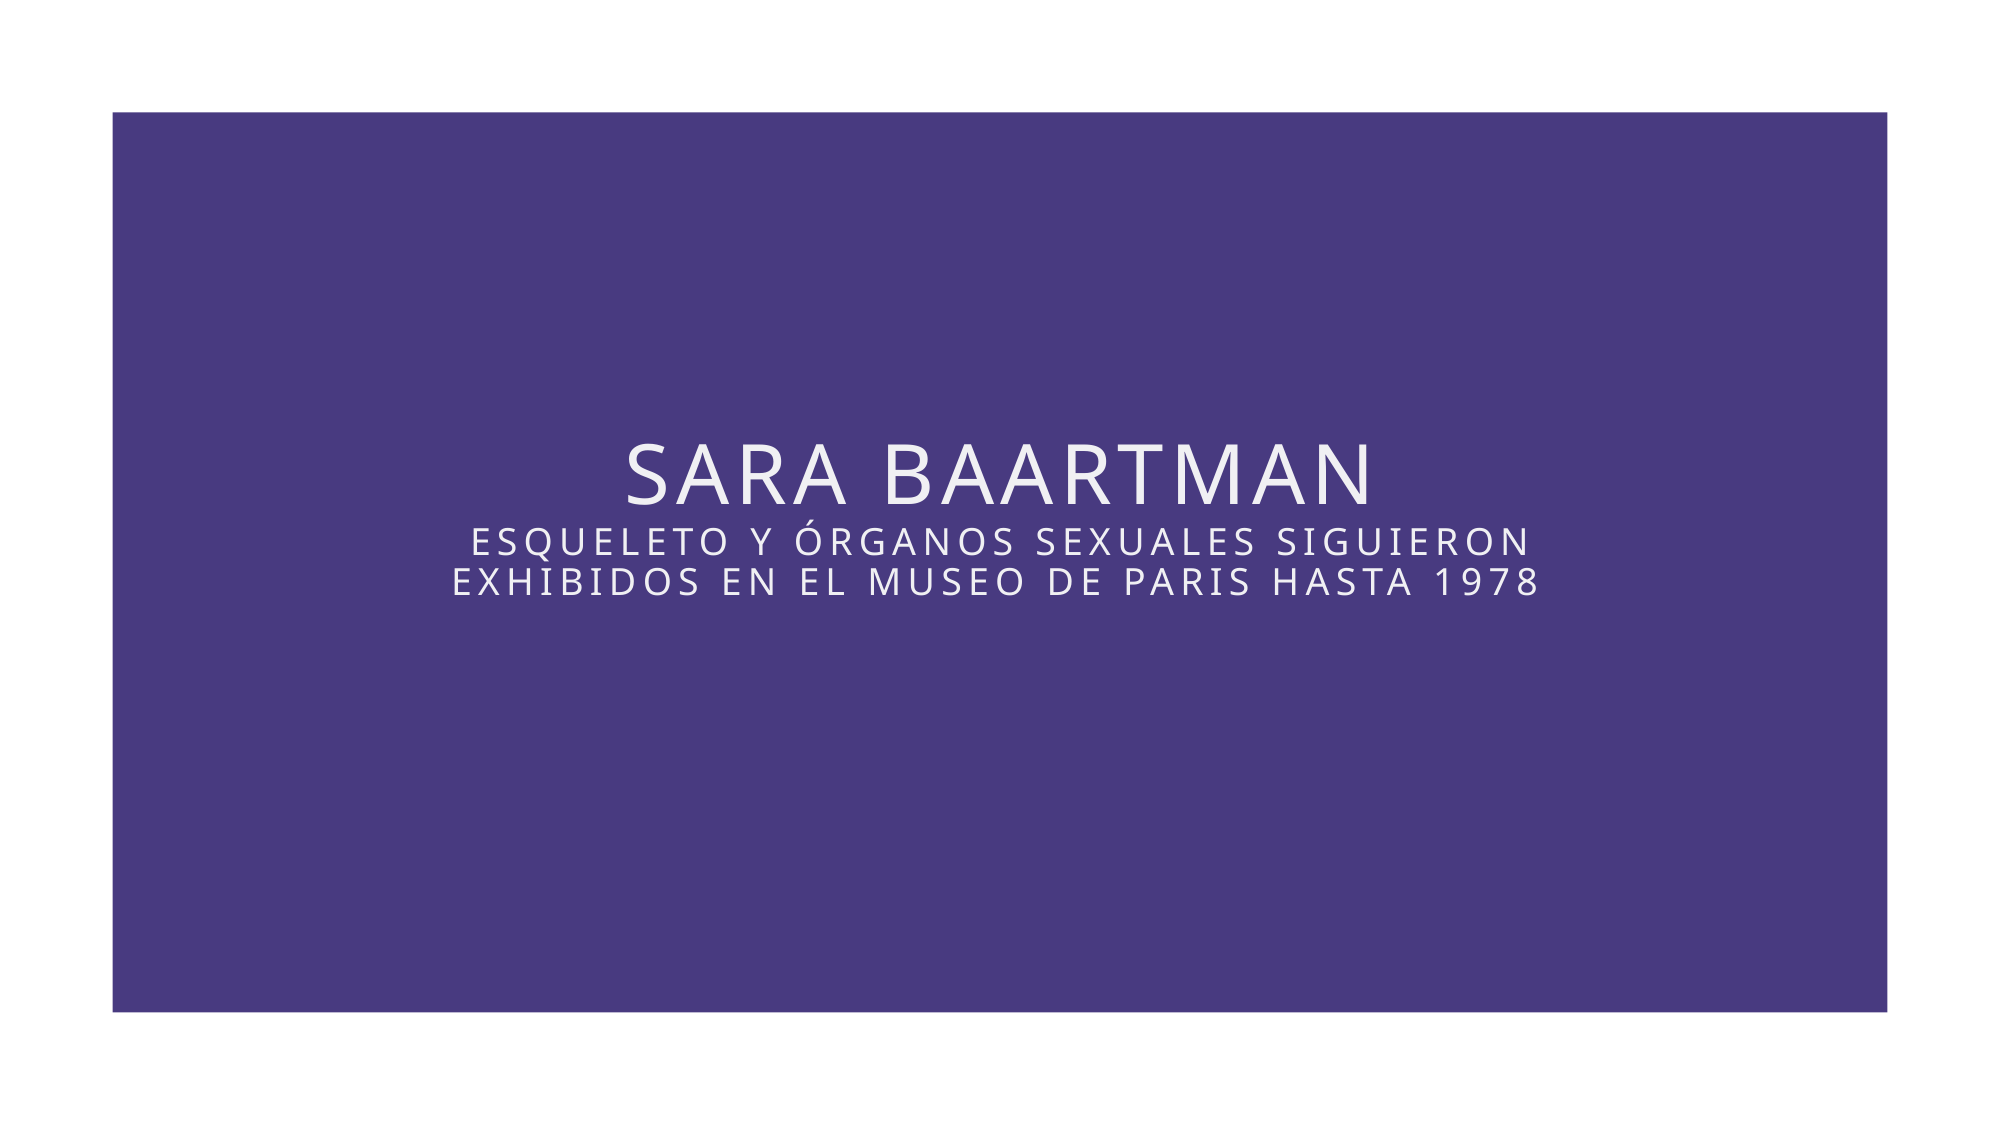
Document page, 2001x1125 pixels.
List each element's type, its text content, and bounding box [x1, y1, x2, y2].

text_box [0, 0, 2000, 1125]
text_box [111, 111, 1888, 1013]
title Sara Baartman Esqueleto y órganos sexuales siguieron exhibidos en el museo de paris hasta 1978 [337, 224, 1669, 612]
